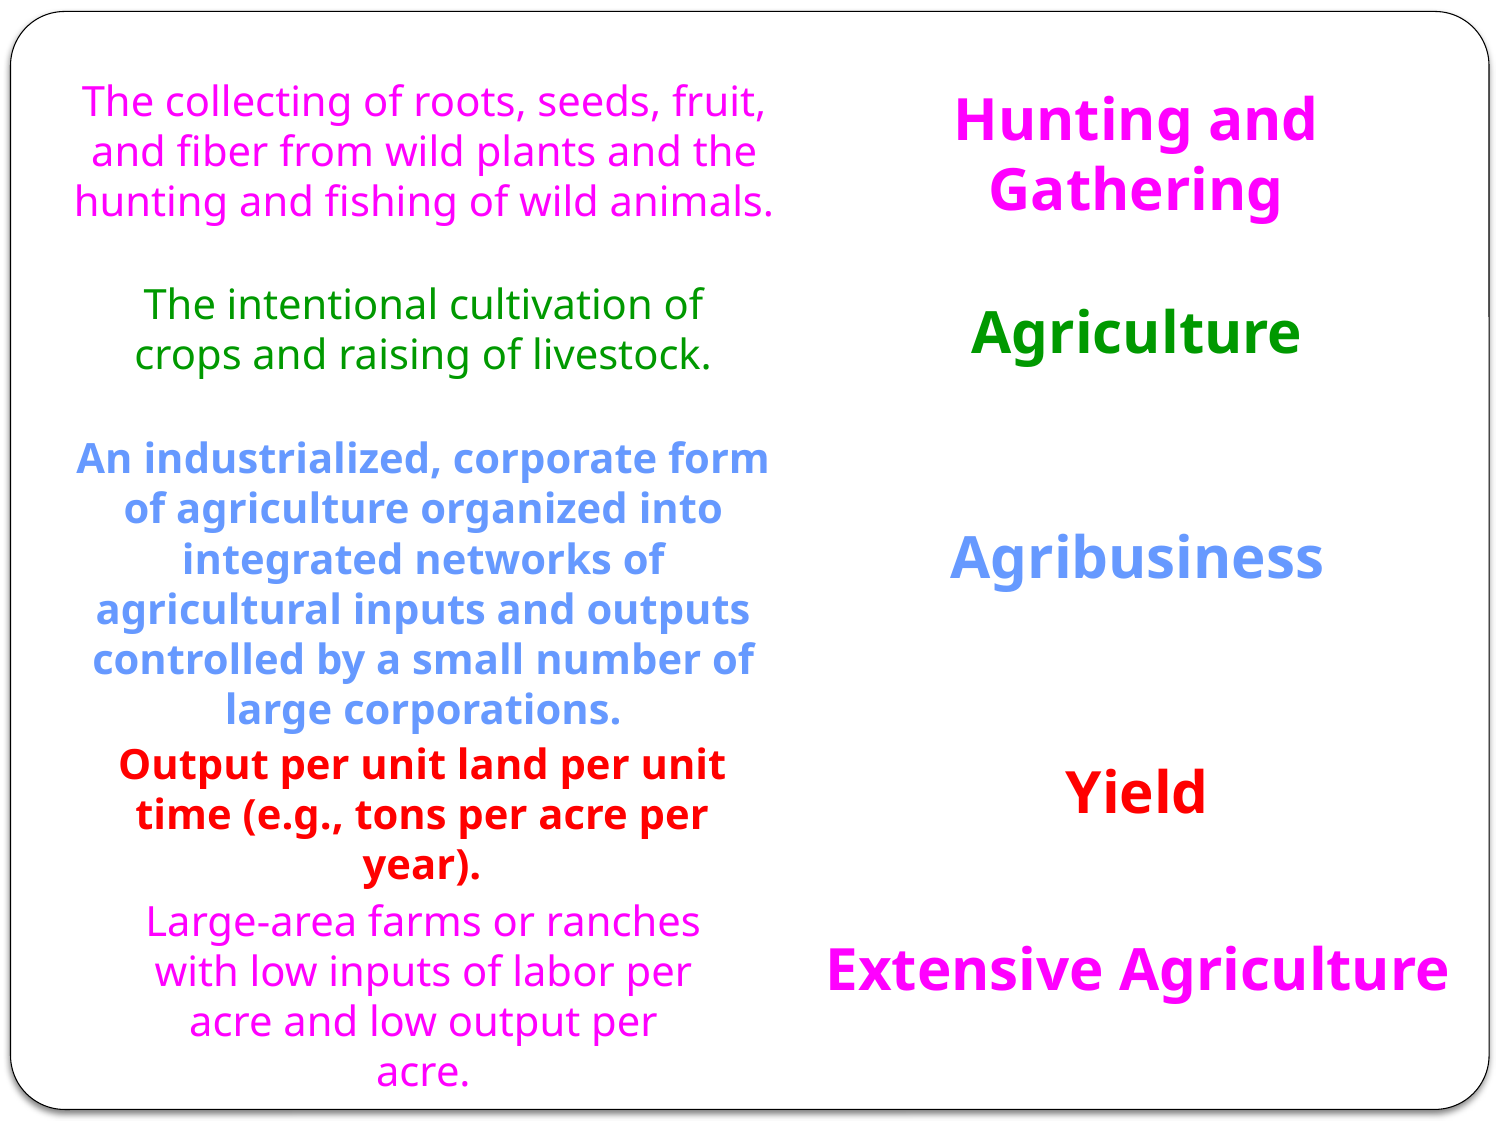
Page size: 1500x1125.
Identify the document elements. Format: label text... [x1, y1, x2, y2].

text_box Extensive Agriculture [810, 924, 1465, 1010]
text_box Yield [1051, 747, 1224, 833]
text_box Agriculture [956, 287, 1317, 373]
text_box The intentional cultivation of crops and raising of livestock. [96, 270, 750, 385]
text_box The collecting of roots, seeds, fruit, and fiber from wild plants and the hunting and fishing of wild animals. [42, 67, 806, 232]
text_box An industrialized, corporate form of agriculture organized into integrated networks of agricultural inputs and outputs controlled by a small number of large corporations. [54, 424, 793, 740]
text_box Large-area farms or ranches with low inputs of labor per acre and low output per acre. [129, 887, 718, 1103]
text_box Agribusiness [935, 512, 1340, 598]
text_box Output per unit land per unit time (e.g., tons per acre per year). [84, 740, 761, 896]
text_box Hunting and Gathering [939, 74, 1334, 230]
